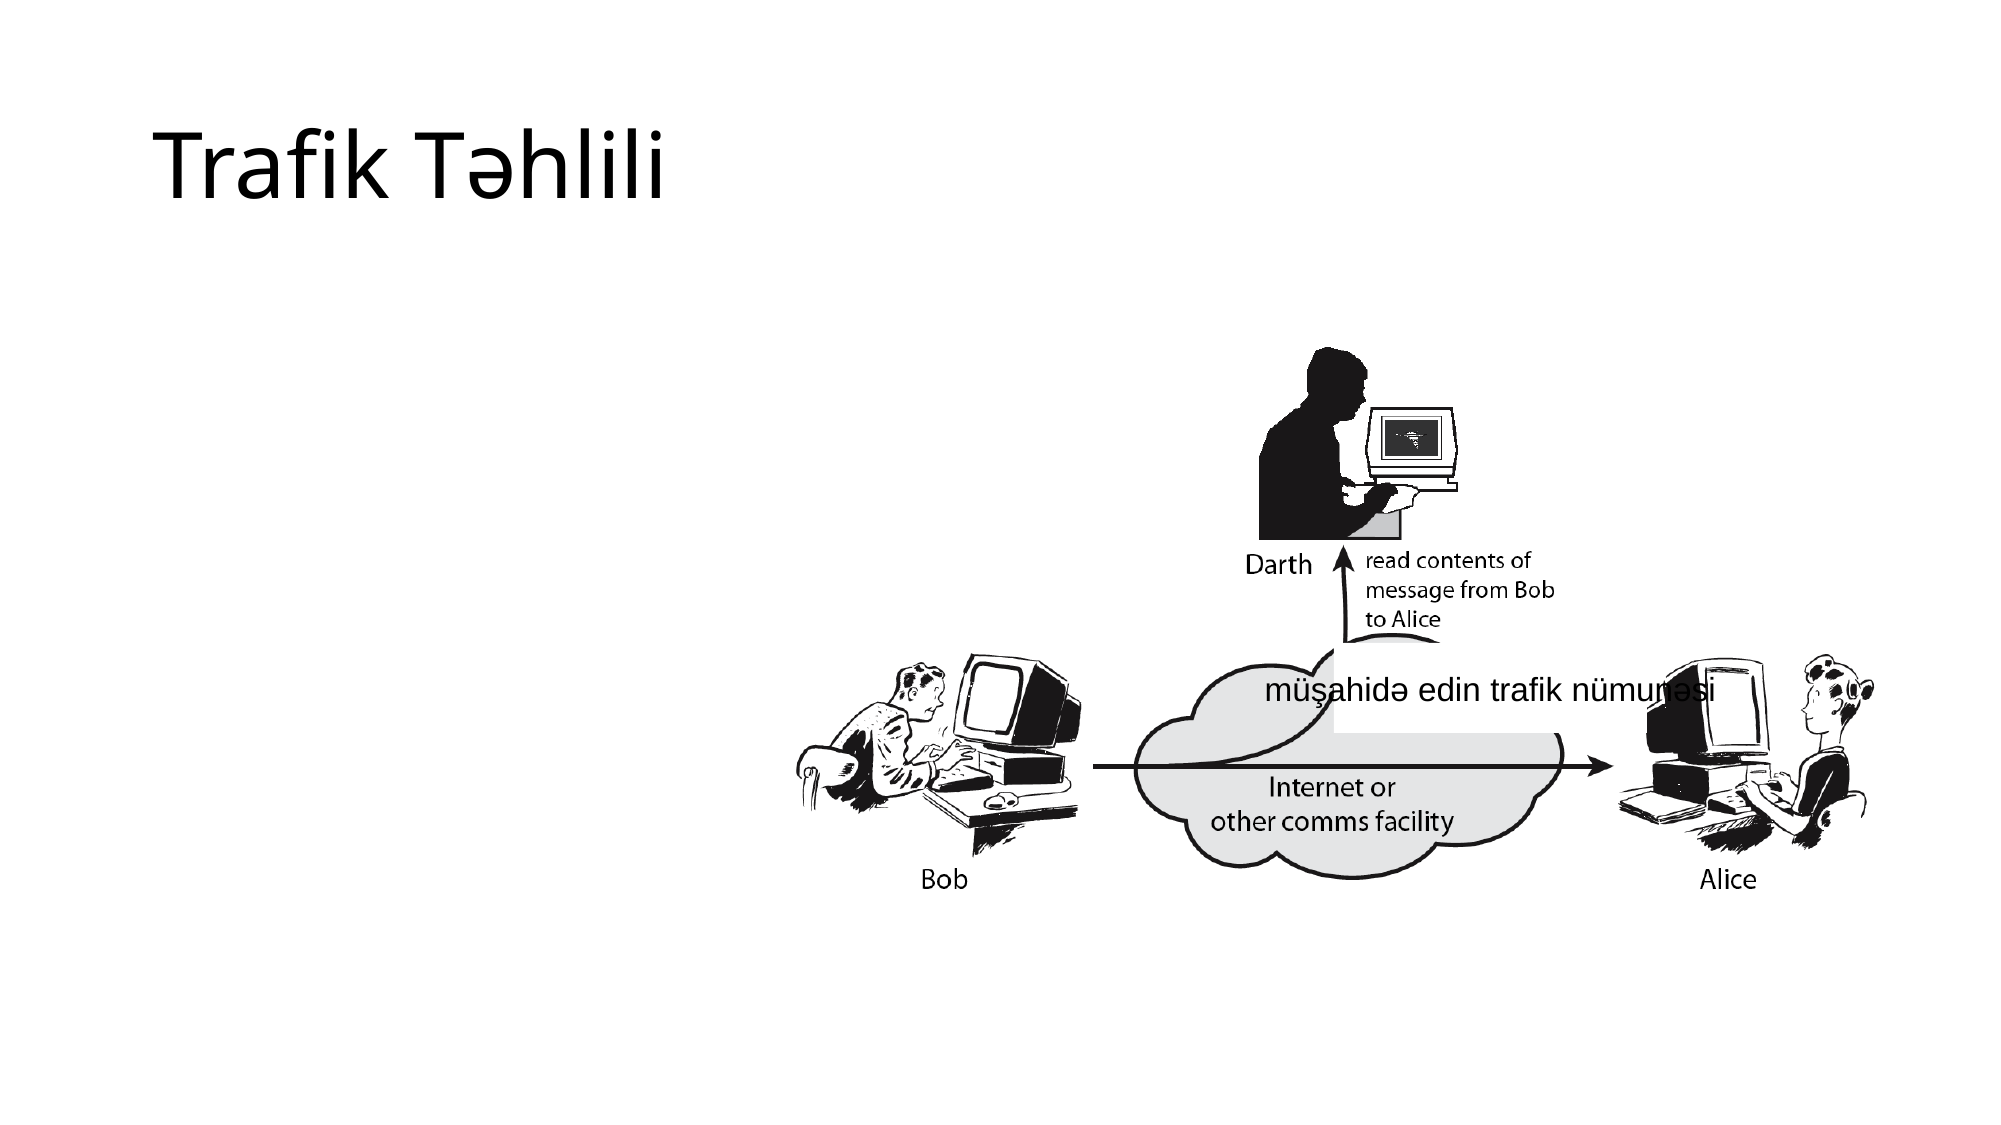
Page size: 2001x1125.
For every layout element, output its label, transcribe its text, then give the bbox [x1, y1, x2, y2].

title Trafik Təhlili [137, 59, 1863, 278]
picture [765, 331, 1903, 932]
